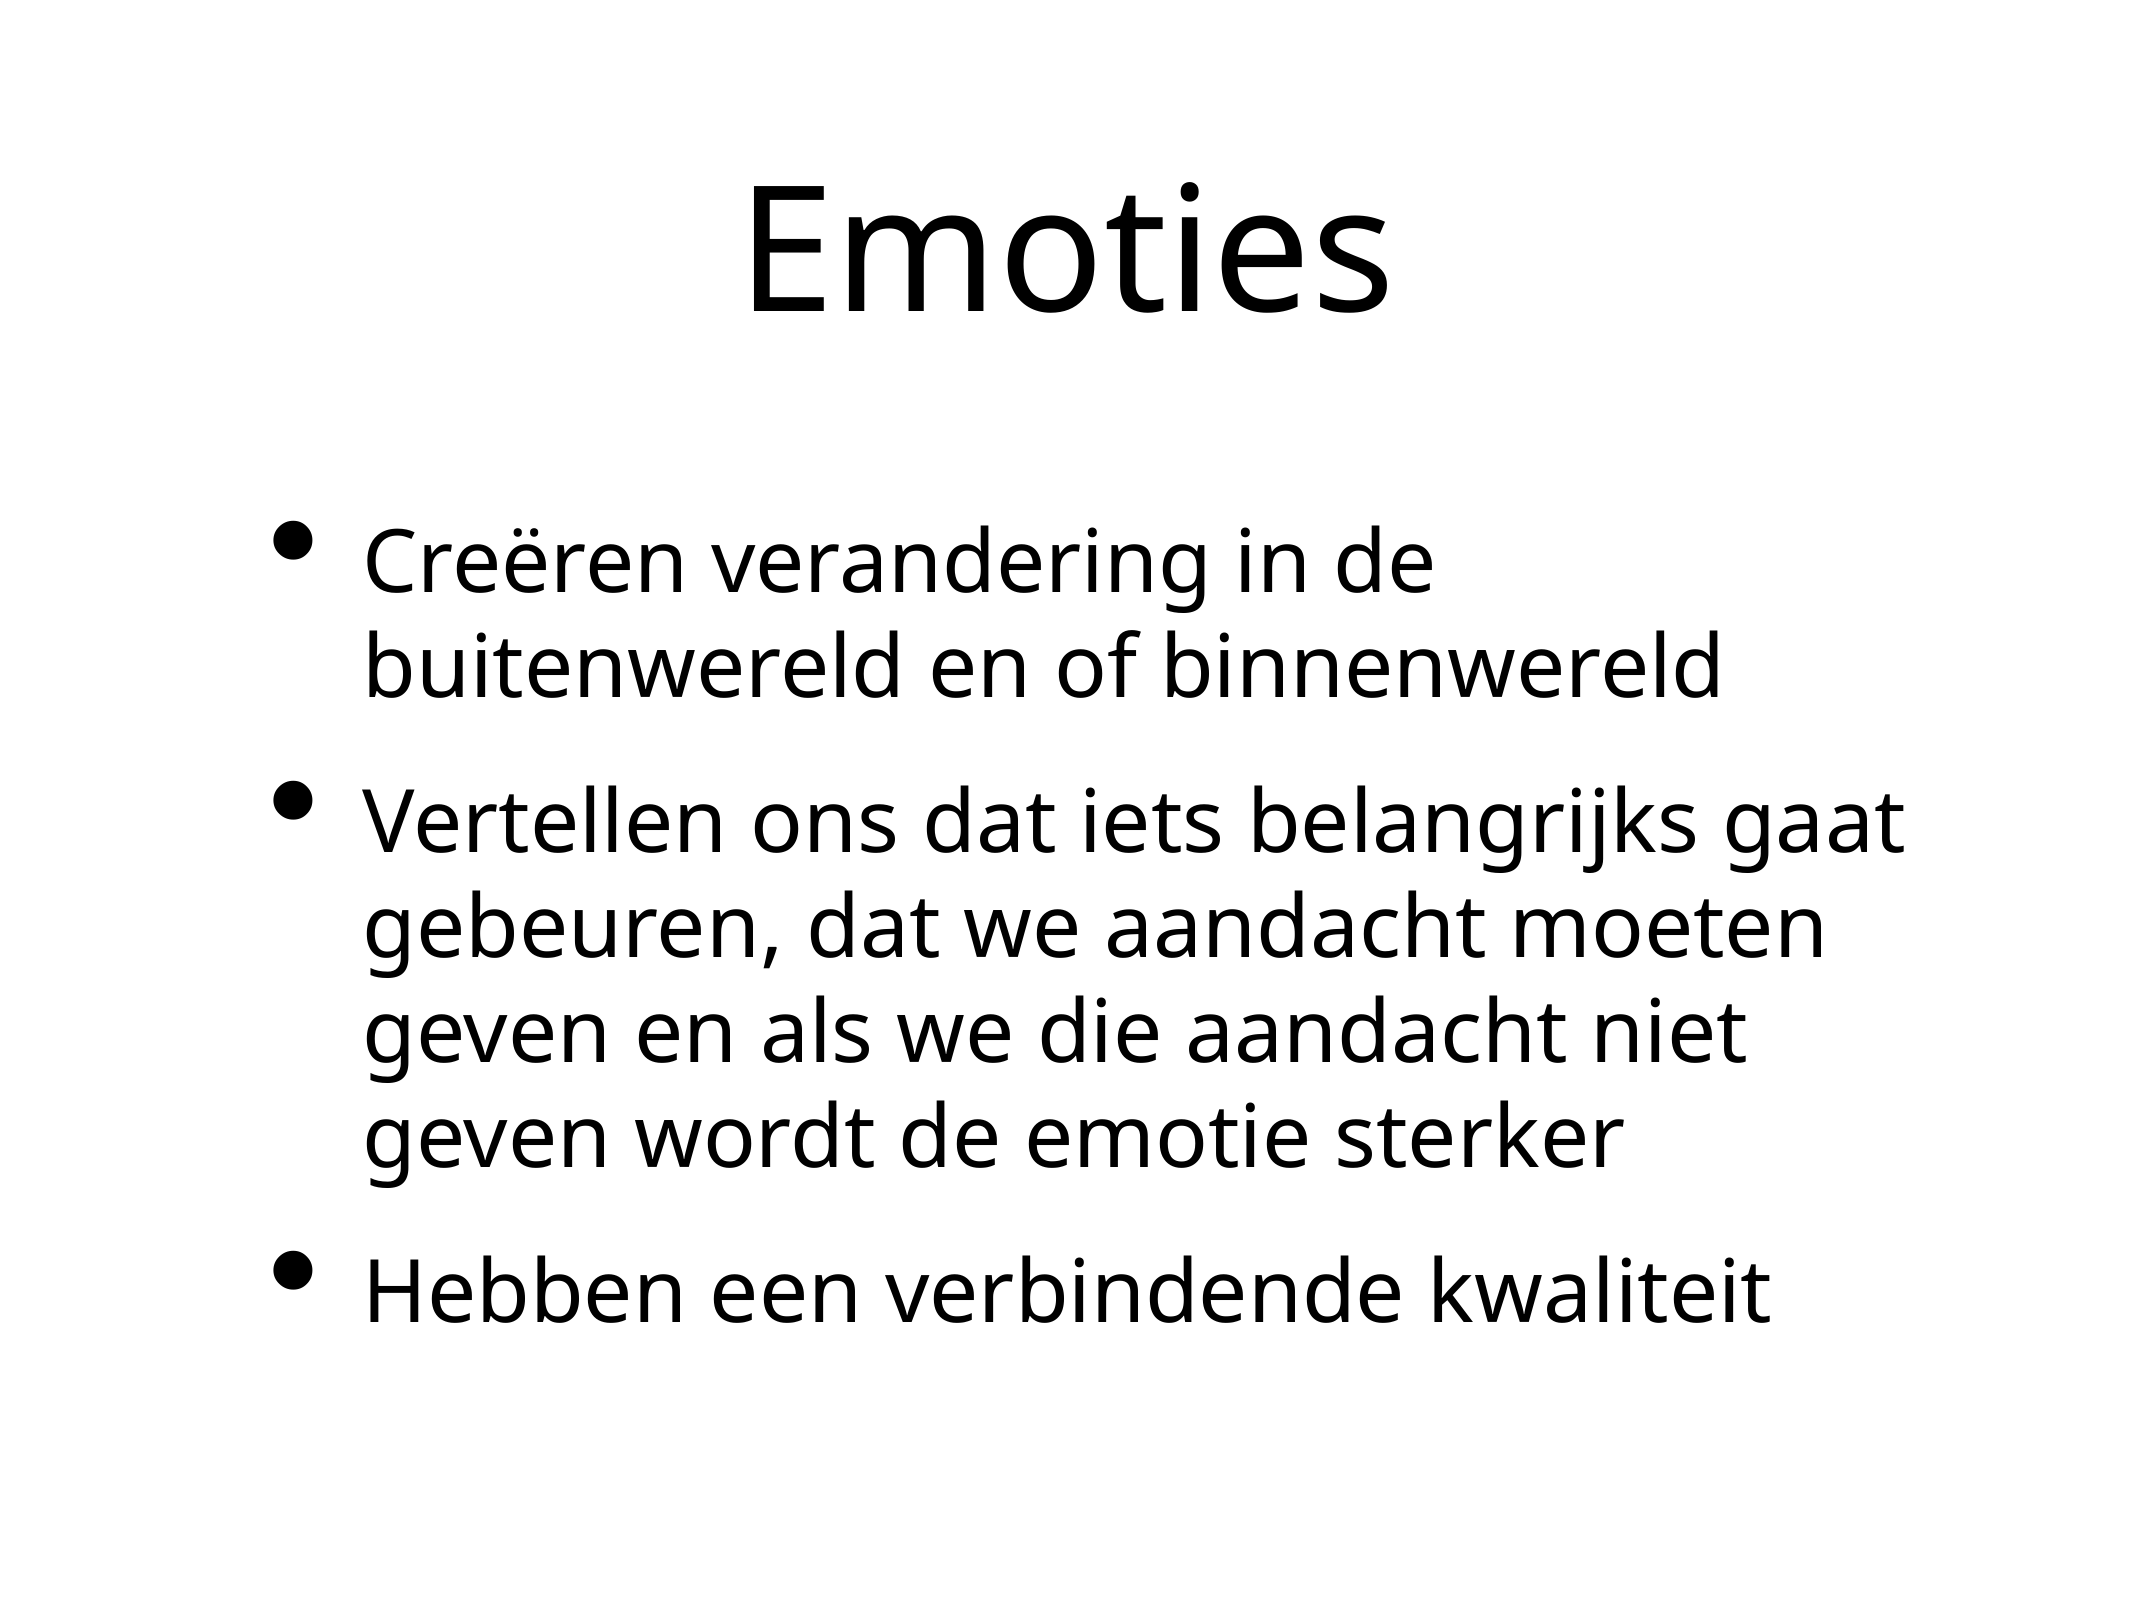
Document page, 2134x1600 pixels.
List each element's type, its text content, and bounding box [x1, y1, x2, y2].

list Creëren verandering in de buitenwereld en of binnenwereld Vertellen ons dat iets belangrijks gaat gebeuren, dat we aandacht moeten geven en als we die aandacht niet geven wordt de emotie sterker Hebben een verbindende kwaliteit [207, 453, 1926, 1393]
title Emoties [207, 41, 1926, 443]
